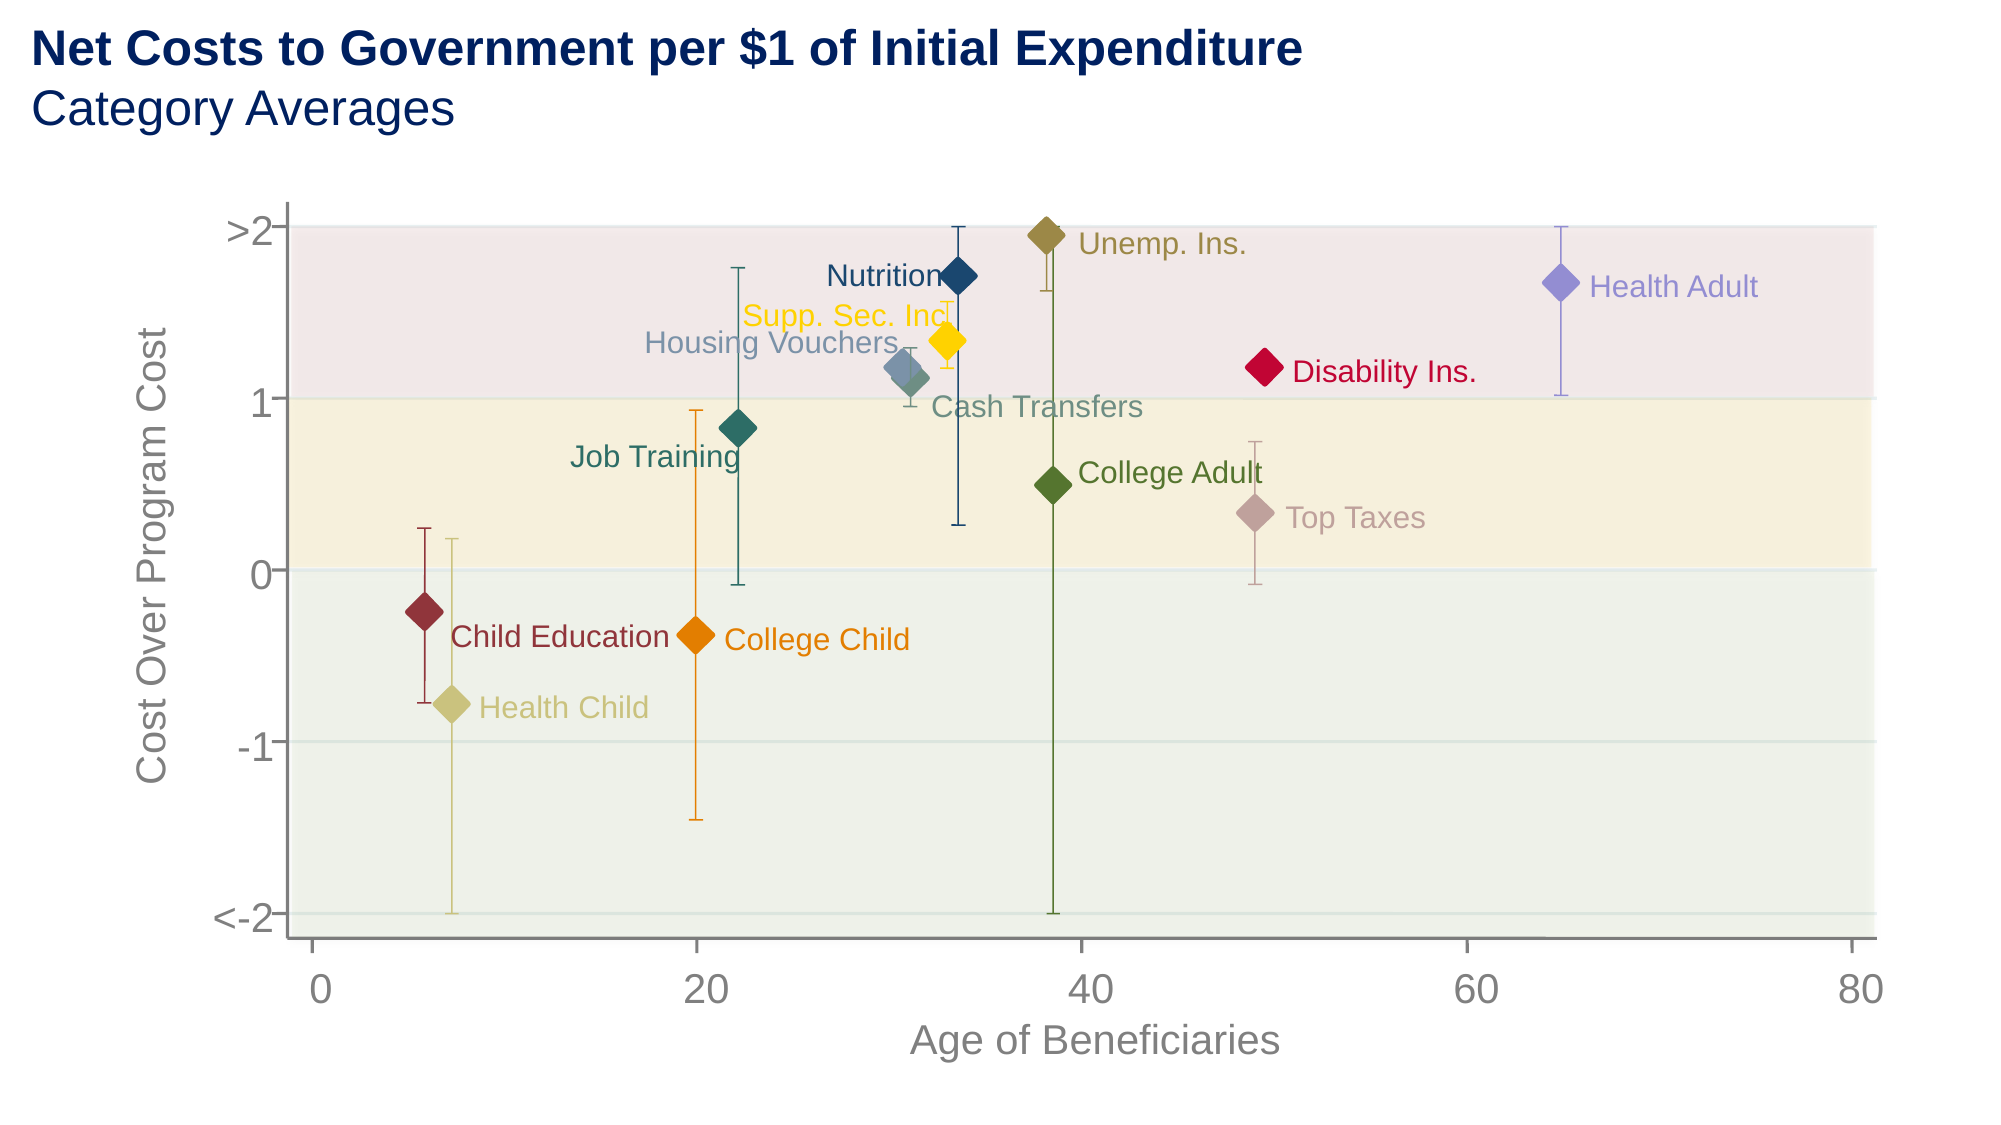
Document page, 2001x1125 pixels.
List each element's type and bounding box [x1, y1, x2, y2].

text_box [31, 0, 1901, 1125]
